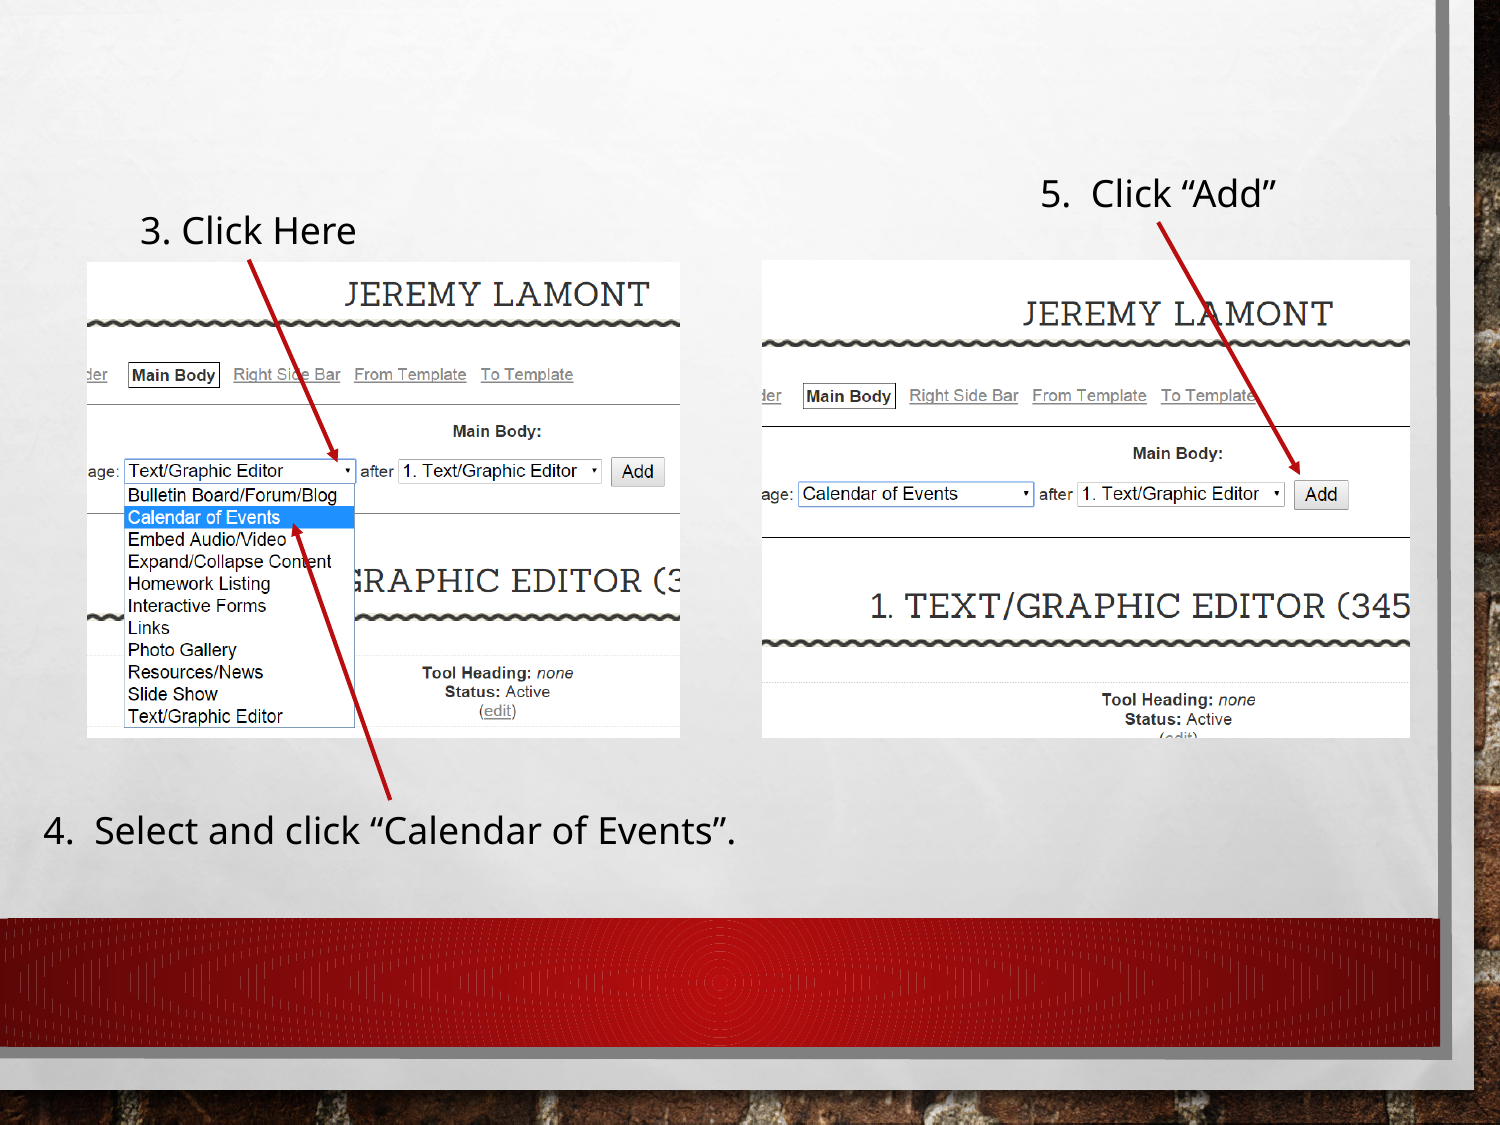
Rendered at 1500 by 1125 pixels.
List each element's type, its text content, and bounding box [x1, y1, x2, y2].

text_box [292, 522, 391, 801]
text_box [1157, 222, 1301, 476]
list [87, 262, 680, 738]
text_box 5. Click “Add” [1025, 162, 1292, 223]
picture [762, 260, 1410, 738]
picture [0, 0, 1500, 1125]
text_box 3. Click Here [125, 199, 373, 260]
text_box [248, 260, 338, 463]
text_box 4. Select and click “Calendar of Events”. [28, 799, 752, 860]
